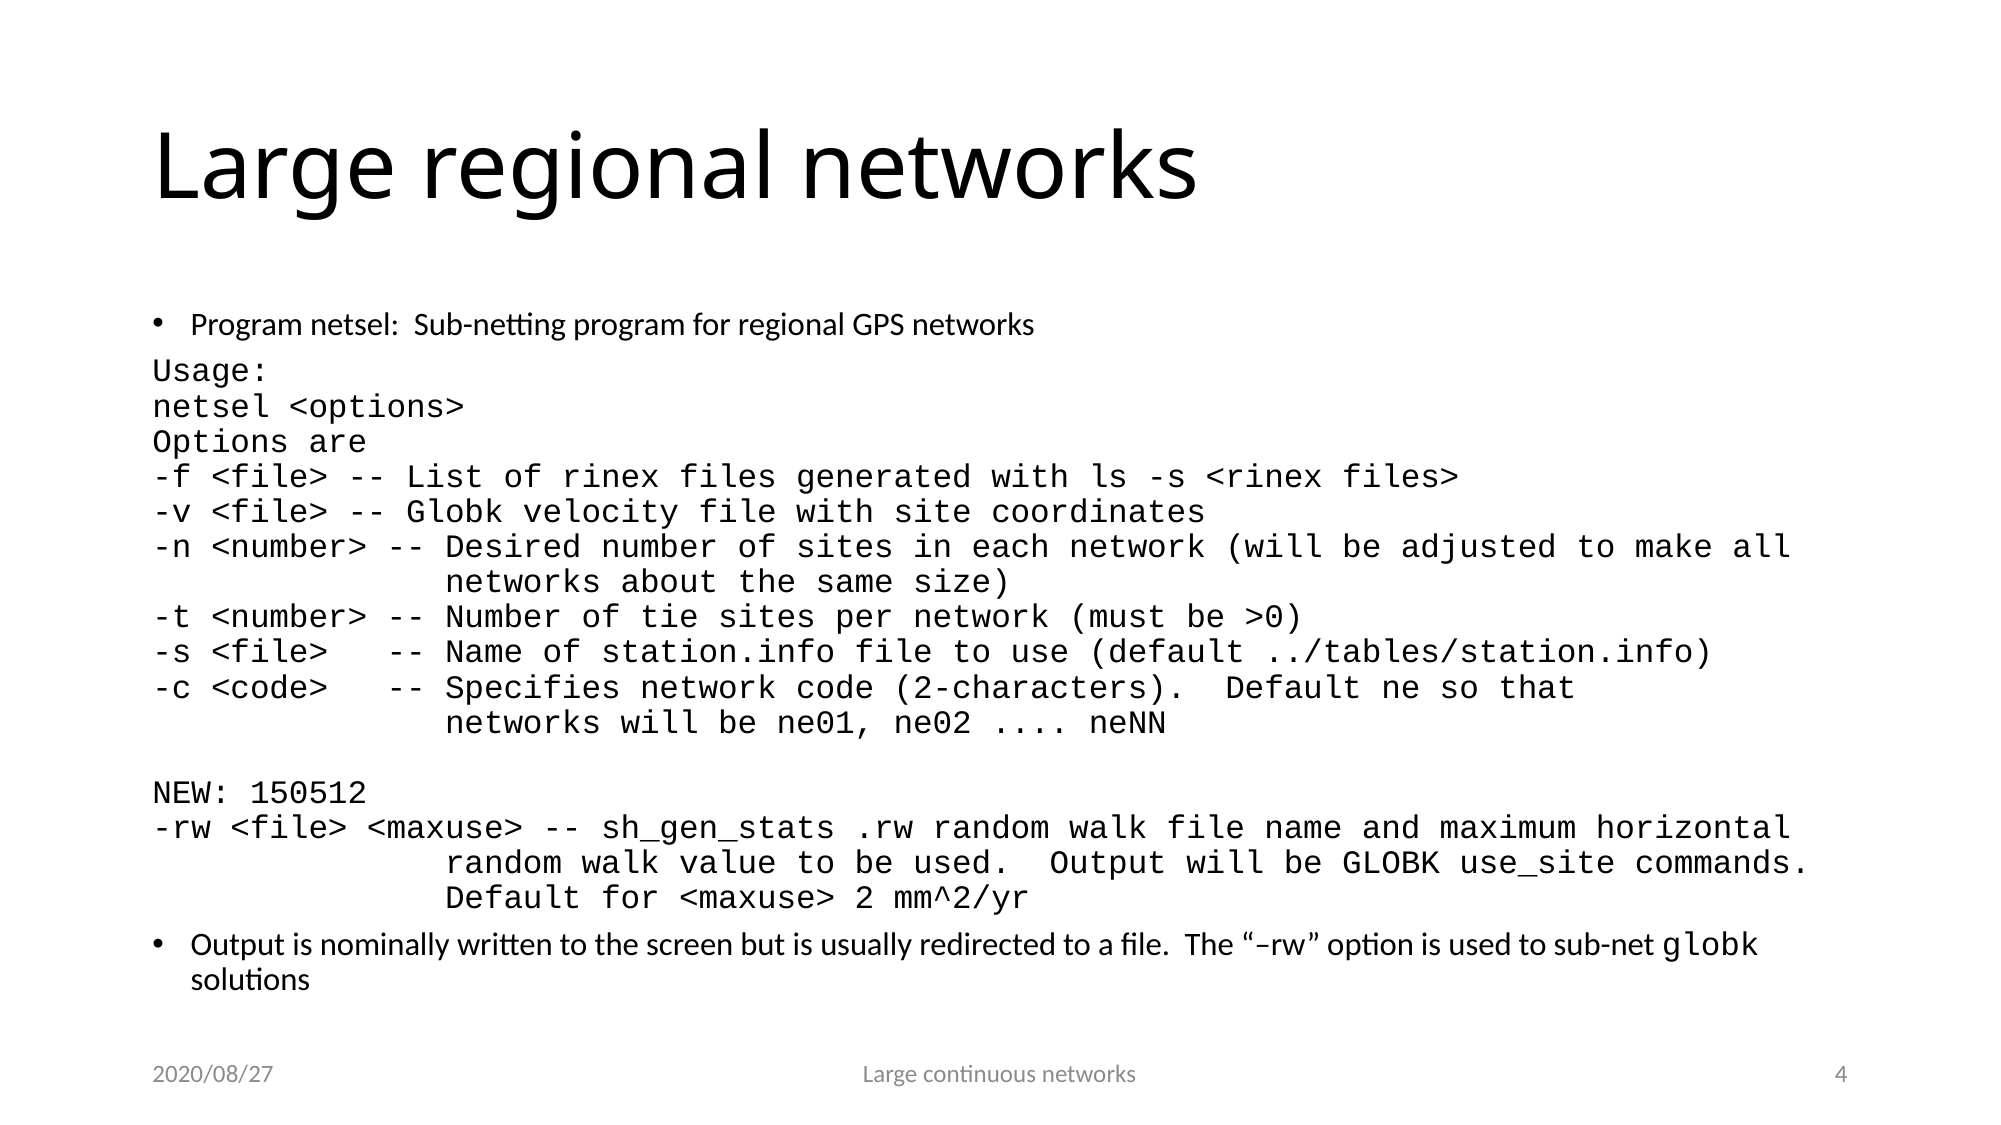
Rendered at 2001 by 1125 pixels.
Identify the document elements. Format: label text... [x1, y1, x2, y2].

slide_number 3 [1412, 1042, 1863, 1103]
footer Large continuous networks [662, 1042, 1338, 1103]
list Program netsel: Sub-netting program for regional GPS networks Usage: netsel <options> Options are -f <file> -- List of rinex files generated with ls -s <rinex files> -v <file> -- Globk velocity file with site coordinates -n <number> -- Desired number of sites in each network (will be adjusted to make all networks about the same size) -t <number> -- Number of tie sites per network (must be >0) -s <file> -- Name of station.info file to use (default ../tables/station.info) -c <code> -- Specifies network code (2-characters). Default ne so that networks will be ne01, ne02 .... neNN NEW: 150512 -rw <file> <maxuse> -- sh_gen_stats .rw random walk file name and maximum horizontal random walk value to be used. Output will be GLOBK use_site commands. Default for <maxuse> 2 mm^2/yr Output is nominally written to the screen but is usually redirected to a file. The “–rw” option is used to sub-net globk solutions [137, 299, 1863, 1014]
title Large regional networks [137, 59, 1863, 278]
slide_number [137, 1042, 588, 1103]
